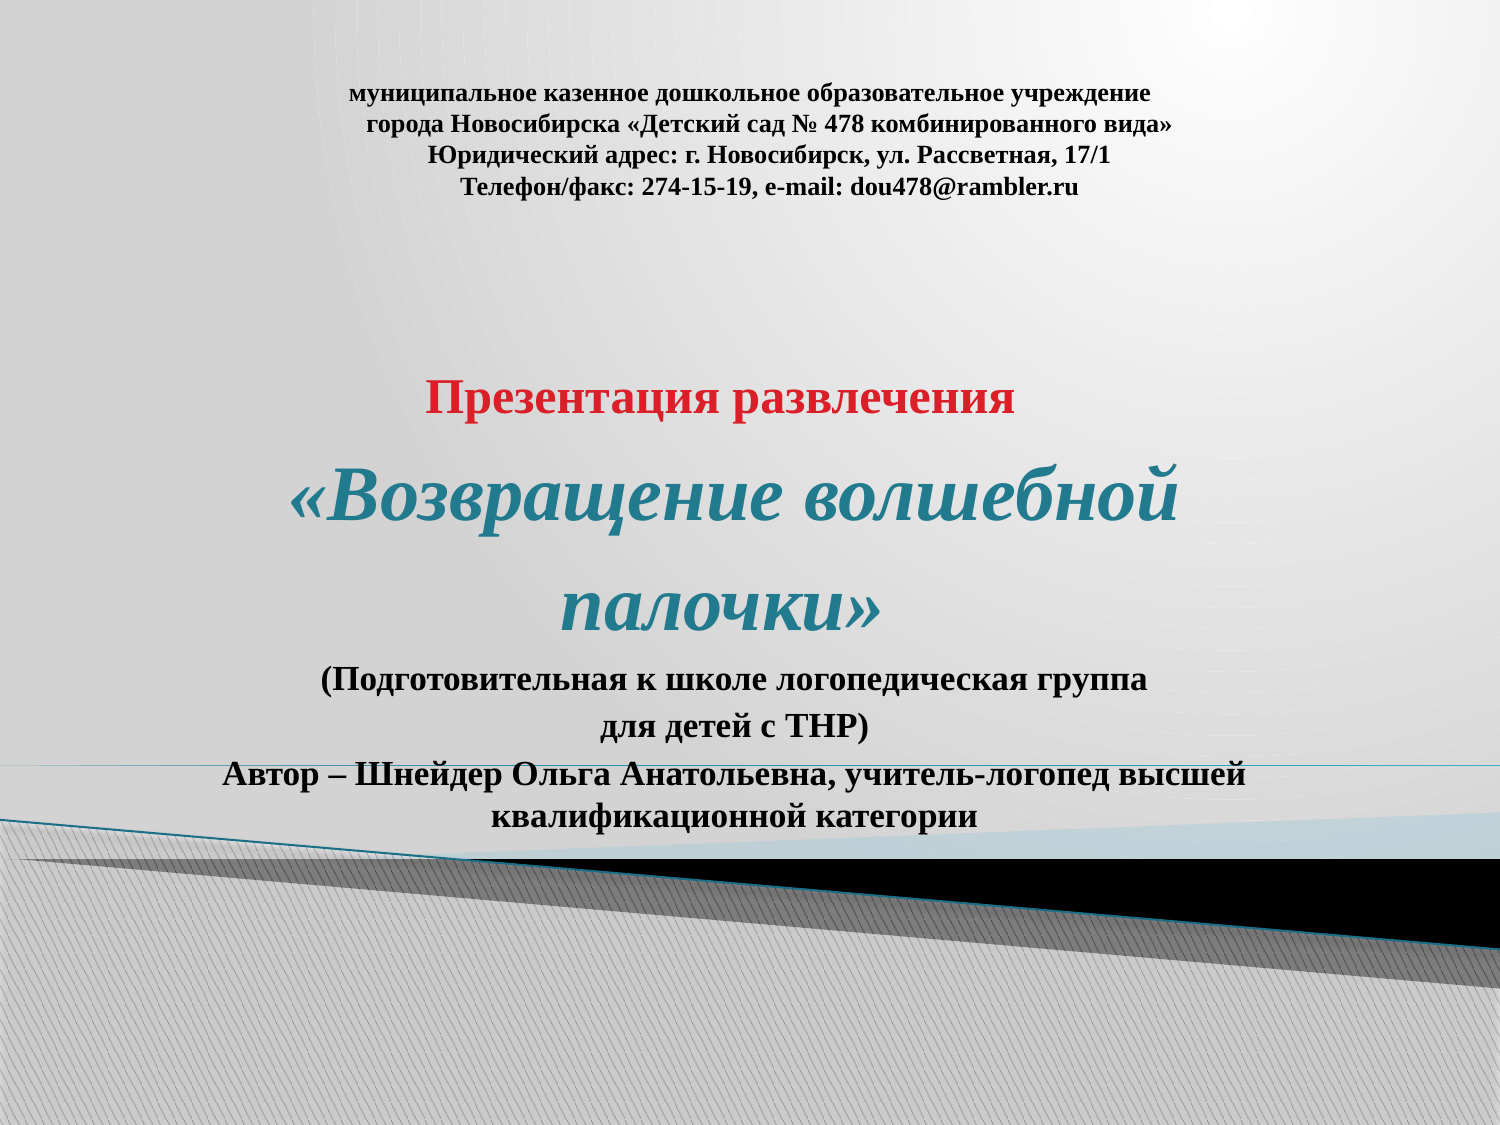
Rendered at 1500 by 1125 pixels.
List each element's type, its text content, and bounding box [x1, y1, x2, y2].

subtitle Презентация развлечения «Возвращение волшебной палочки» (Подготовительная к школе логопедическая группа для детей с ТНР) Автор – Шнейдер Ольга Анатольевна, учитель-логопед высшей квалификационной категории [112, 243, 1365, 846]
title муниципальное казенное дошкольное образовательное учреждение города Новосибирска «Детский сад № 478 комбинированного вида» Юридический адрес: г. Новосибирск, ул. Рассветная, 17/1 Телефон/факс: 274-15-19, e-mail: dou478@rambler.ru [112, 66, 1388, 209]
picture [5, 859, 1500, 989]
